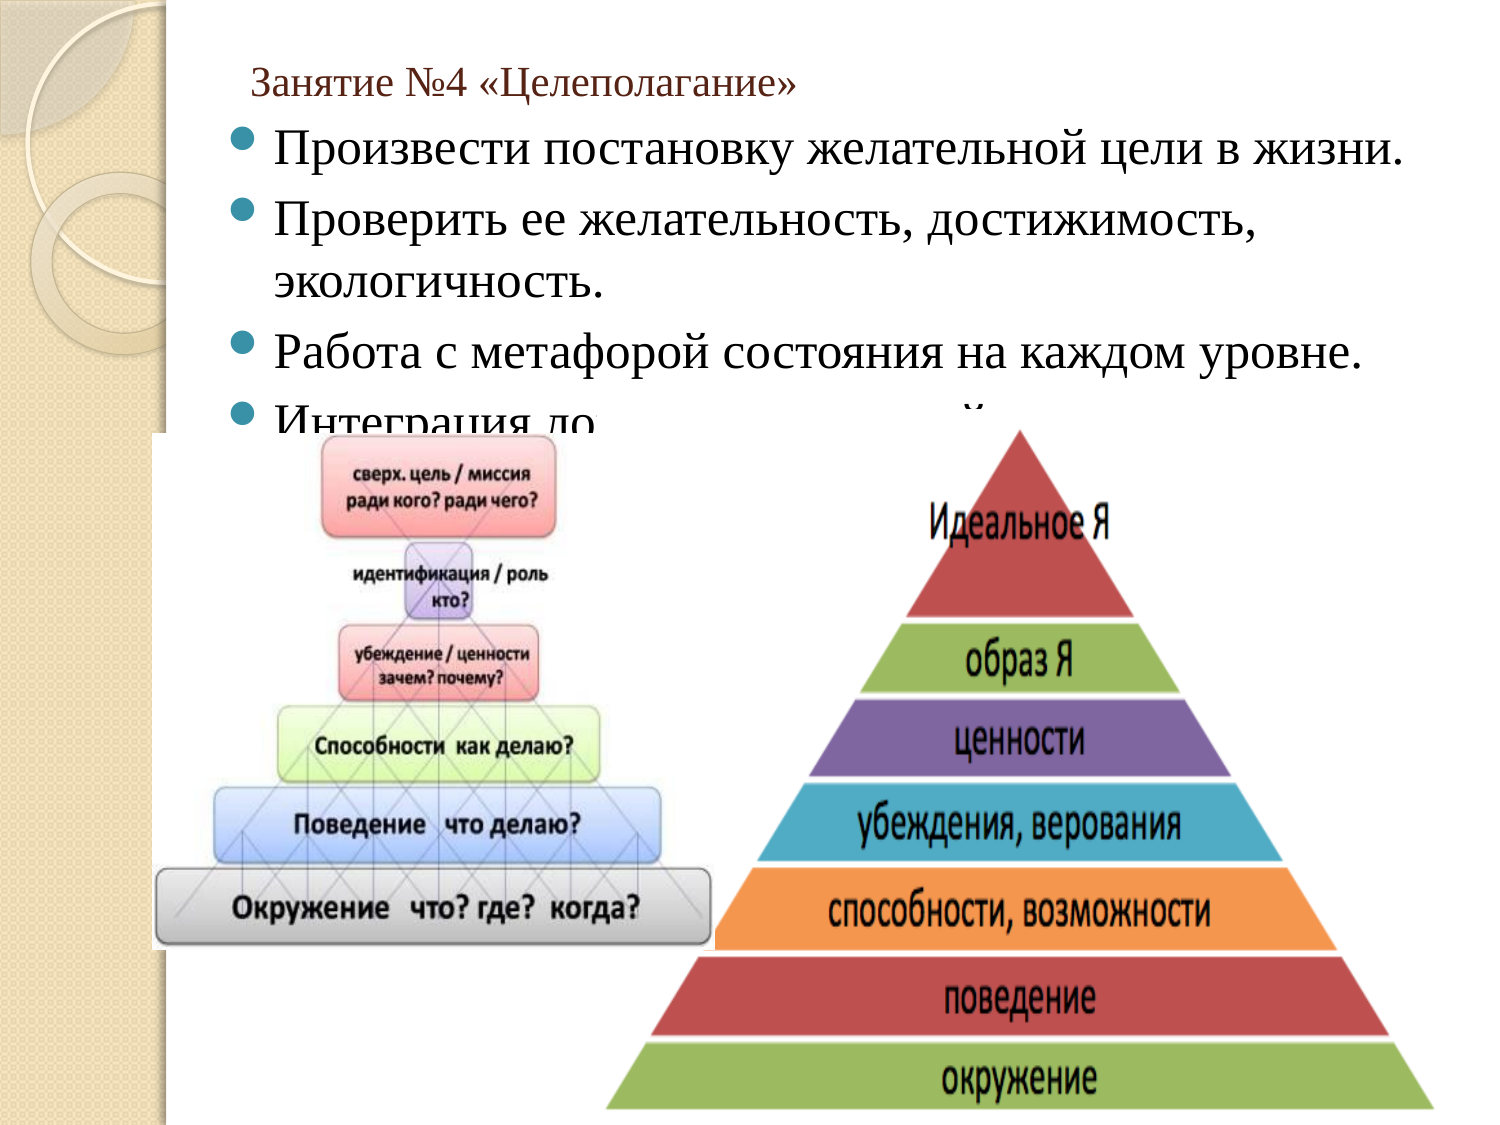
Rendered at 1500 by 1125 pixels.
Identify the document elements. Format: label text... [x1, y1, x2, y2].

list Произвести постановку желательной цели в жизни. Проверить ее желательность, достижимость, экологичность. Работа с метафорой состояния на каждом уровне. Интеграция логических уровней. [199, 105, 1466, 504]
picture [152, 409, 1442, 1125]
title Занятие №4 «Целеполагание» [235, 45, 1466, 105]
